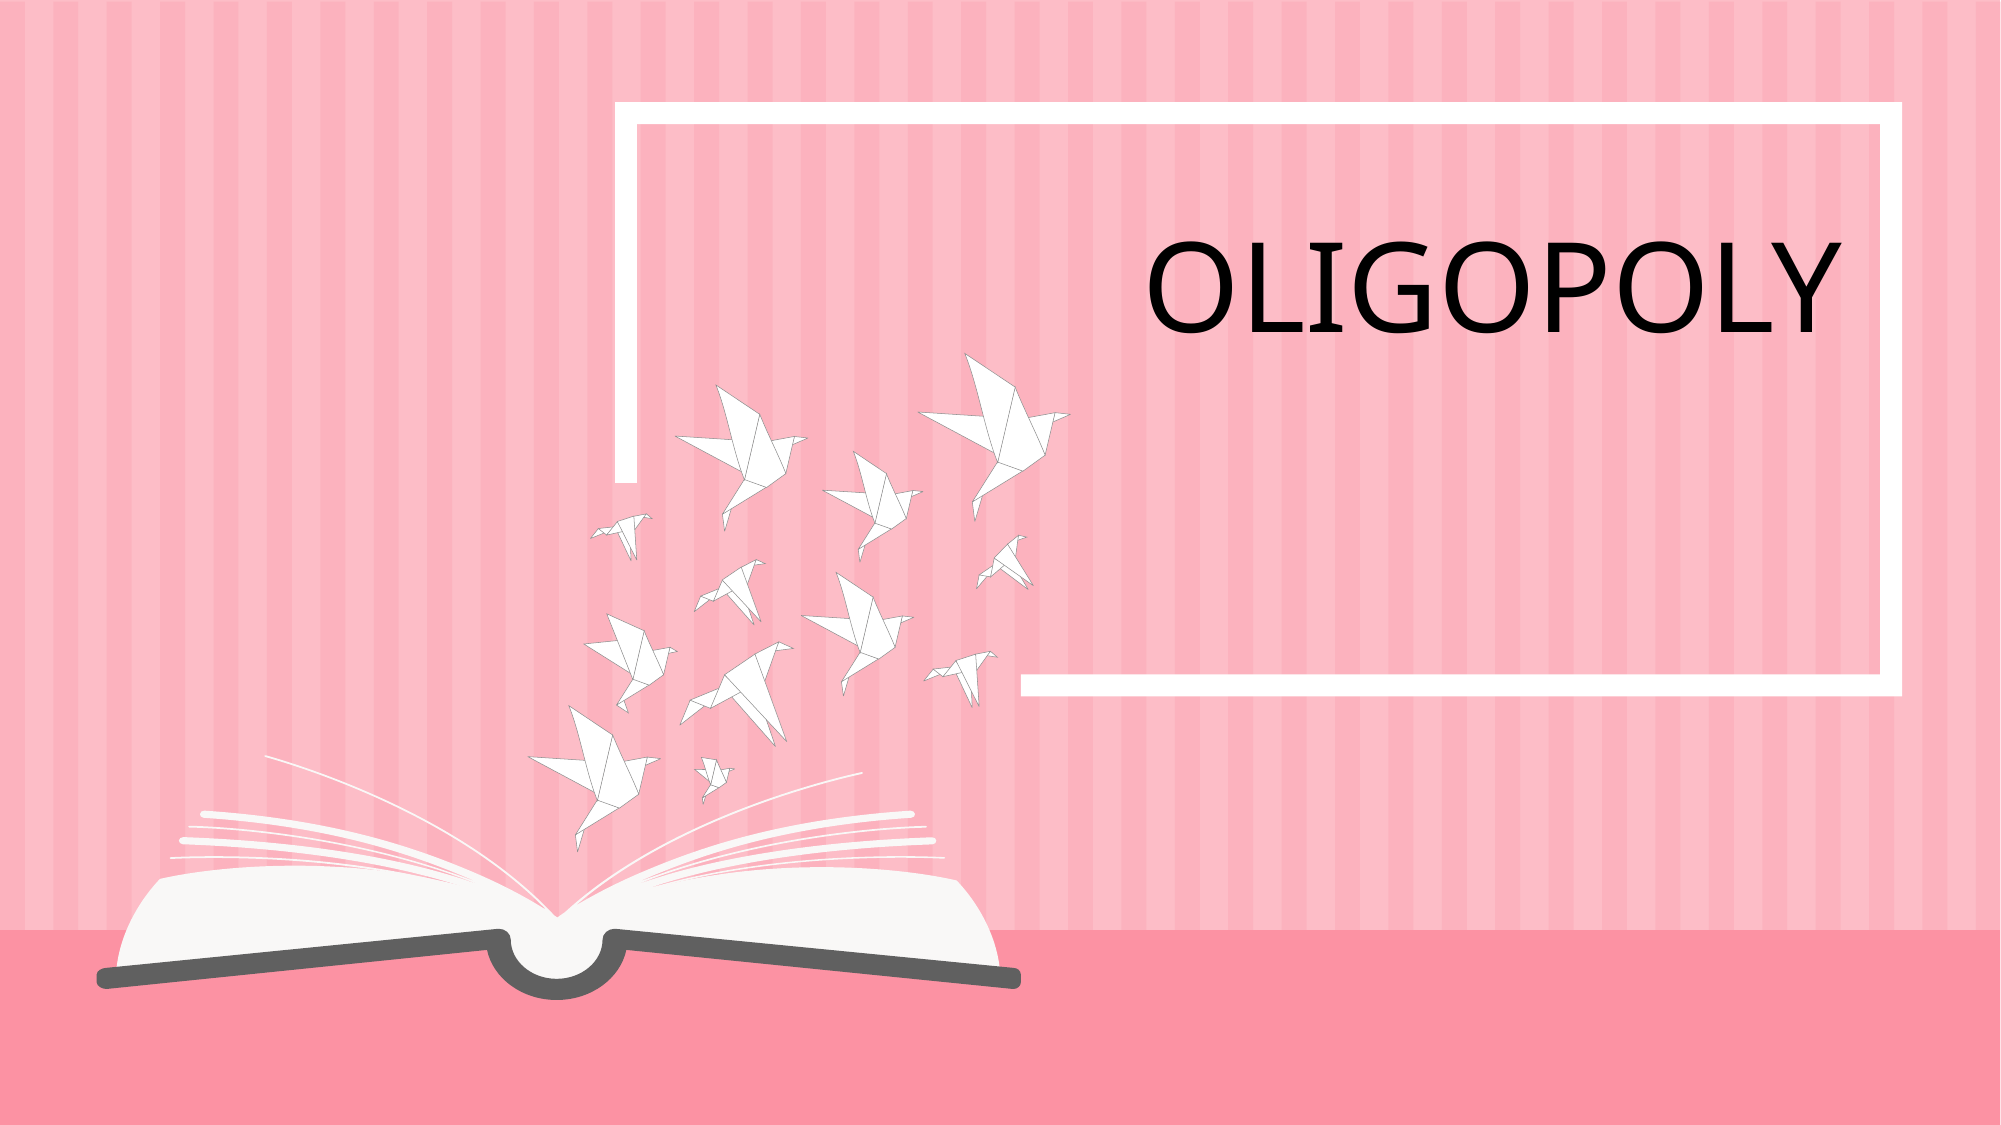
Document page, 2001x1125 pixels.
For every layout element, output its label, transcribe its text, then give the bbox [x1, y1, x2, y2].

text_box [614, 101, 1903, 697]
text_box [537, 345, 1070, 838]
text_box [95, 753, 1021, 1001]
text_box OLIGOPOLY [1127, 199, 1879, 365]
